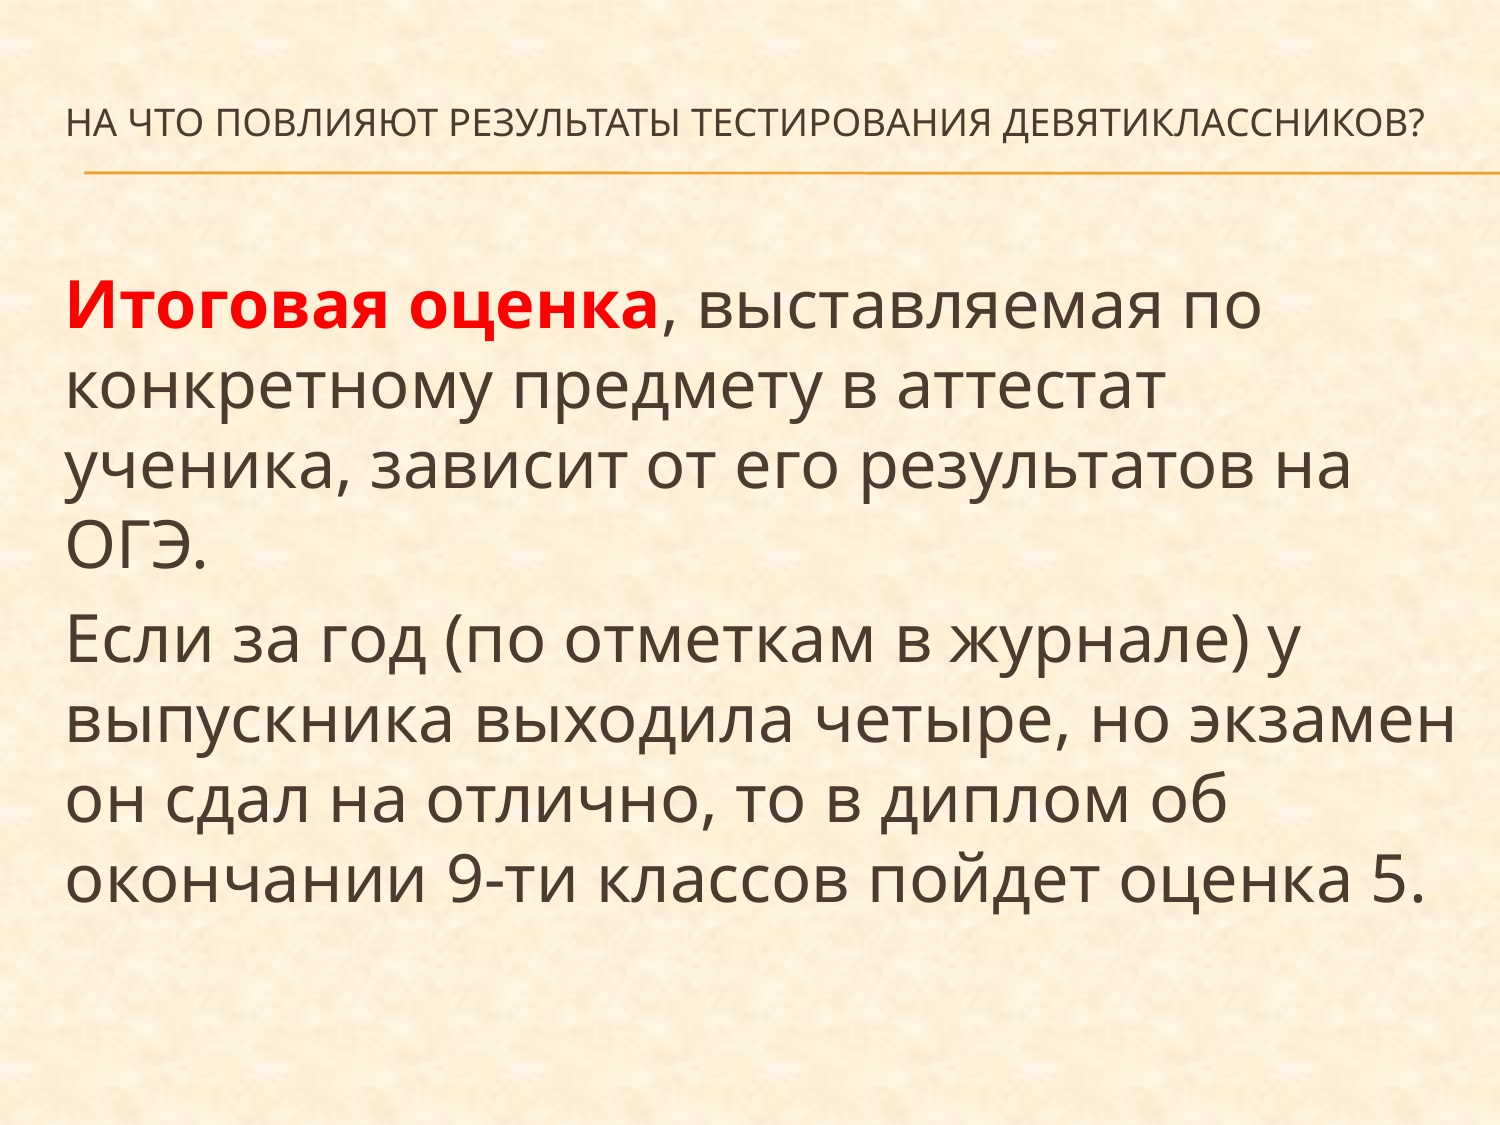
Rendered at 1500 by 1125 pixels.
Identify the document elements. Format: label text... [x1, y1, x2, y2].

picture [0, 0, 1500, 1125]
title На что повлияют результаты тестирования девятиклассников? [50, 75, 1475, 213]
list Итоговая оценка, выставляемая по конкретному предмету в аттестат ученика, зависит от его результатов на ОГЭ. Если за год (по отметкам в журнале) у выпускника выходила четыре, но экзамен он сдал на отлично, то в диплом об окончании 9-ти классов пойдет оценка 5. [50, 254, 1475, 998]
